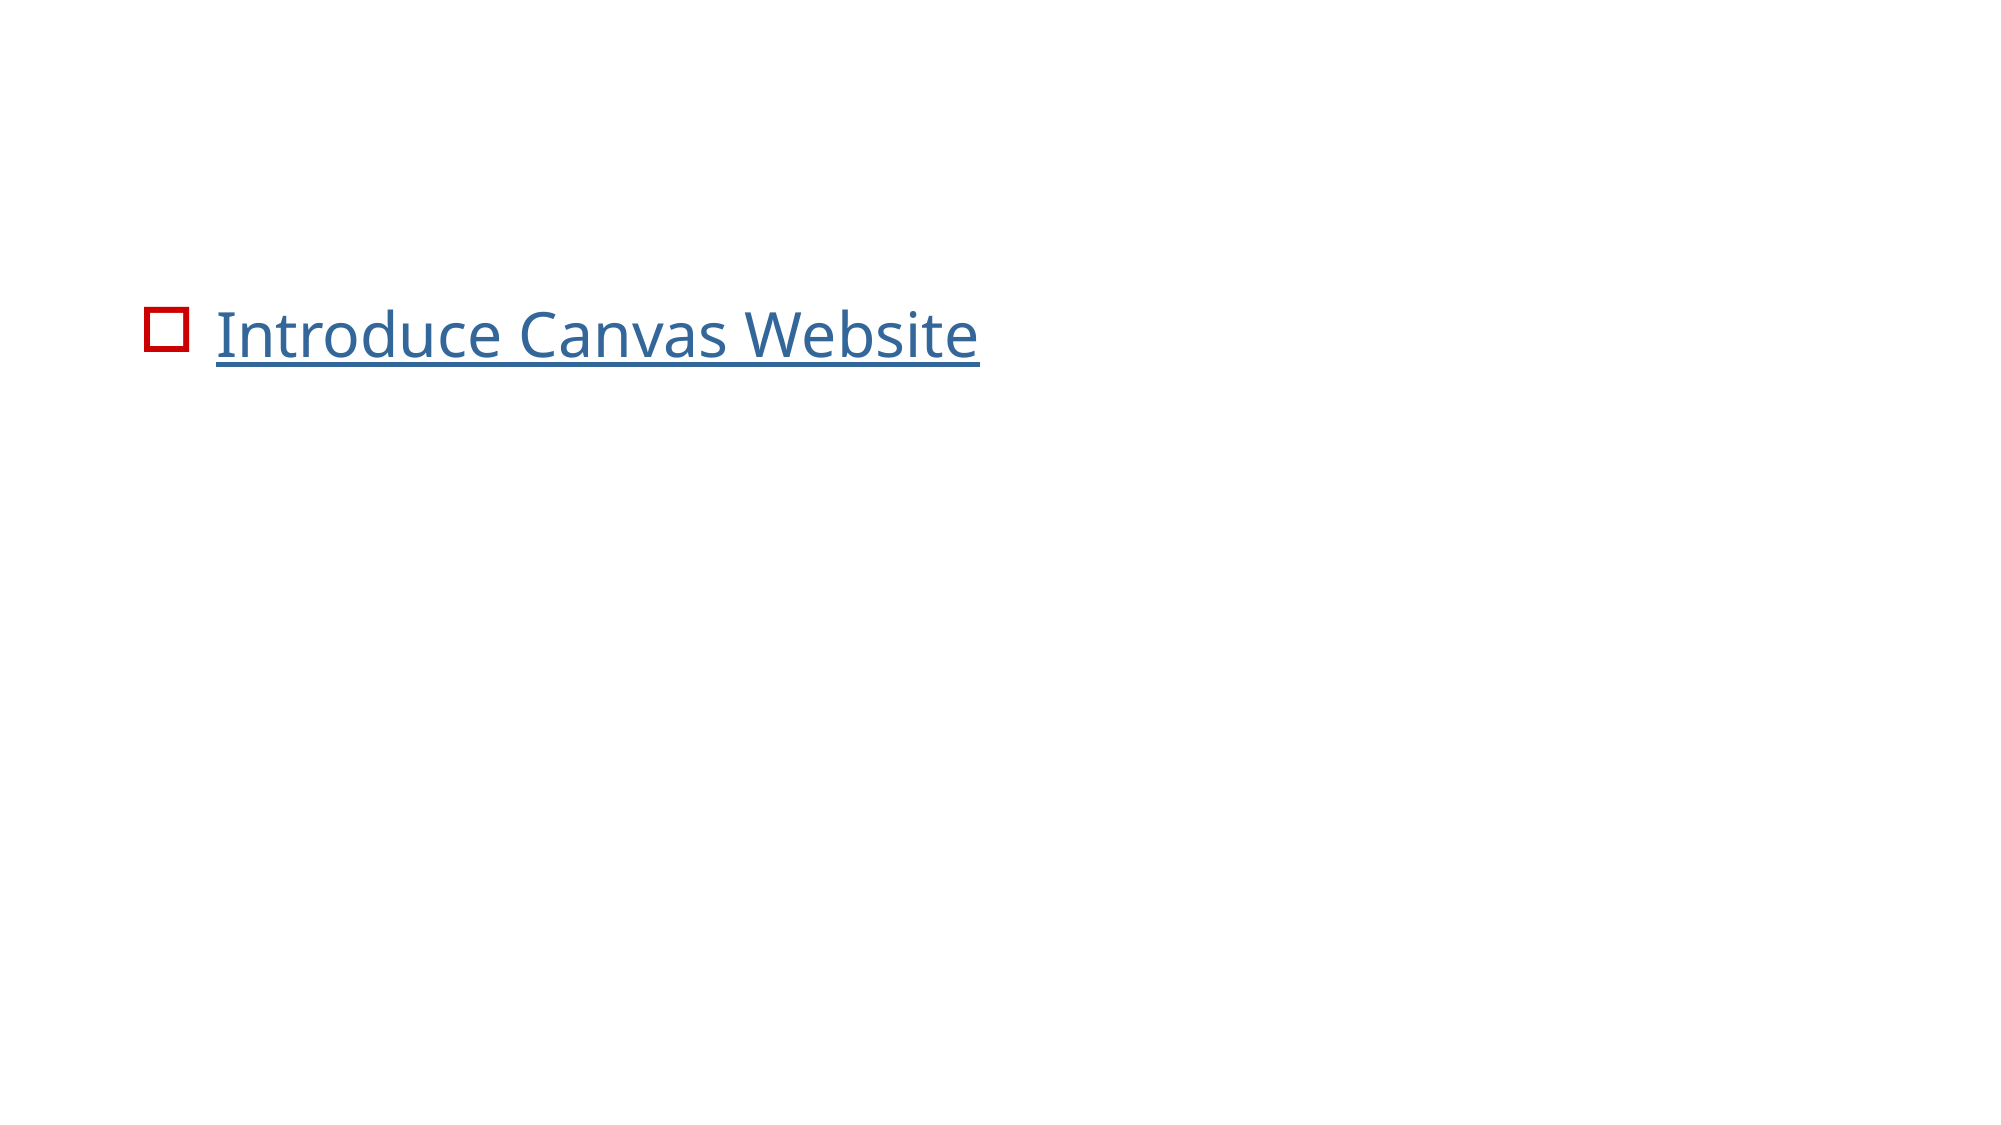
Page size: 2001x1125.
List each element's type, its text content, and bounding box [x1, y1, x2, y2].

list Introduce Canvas Website [123, 287, 1875, 988]
